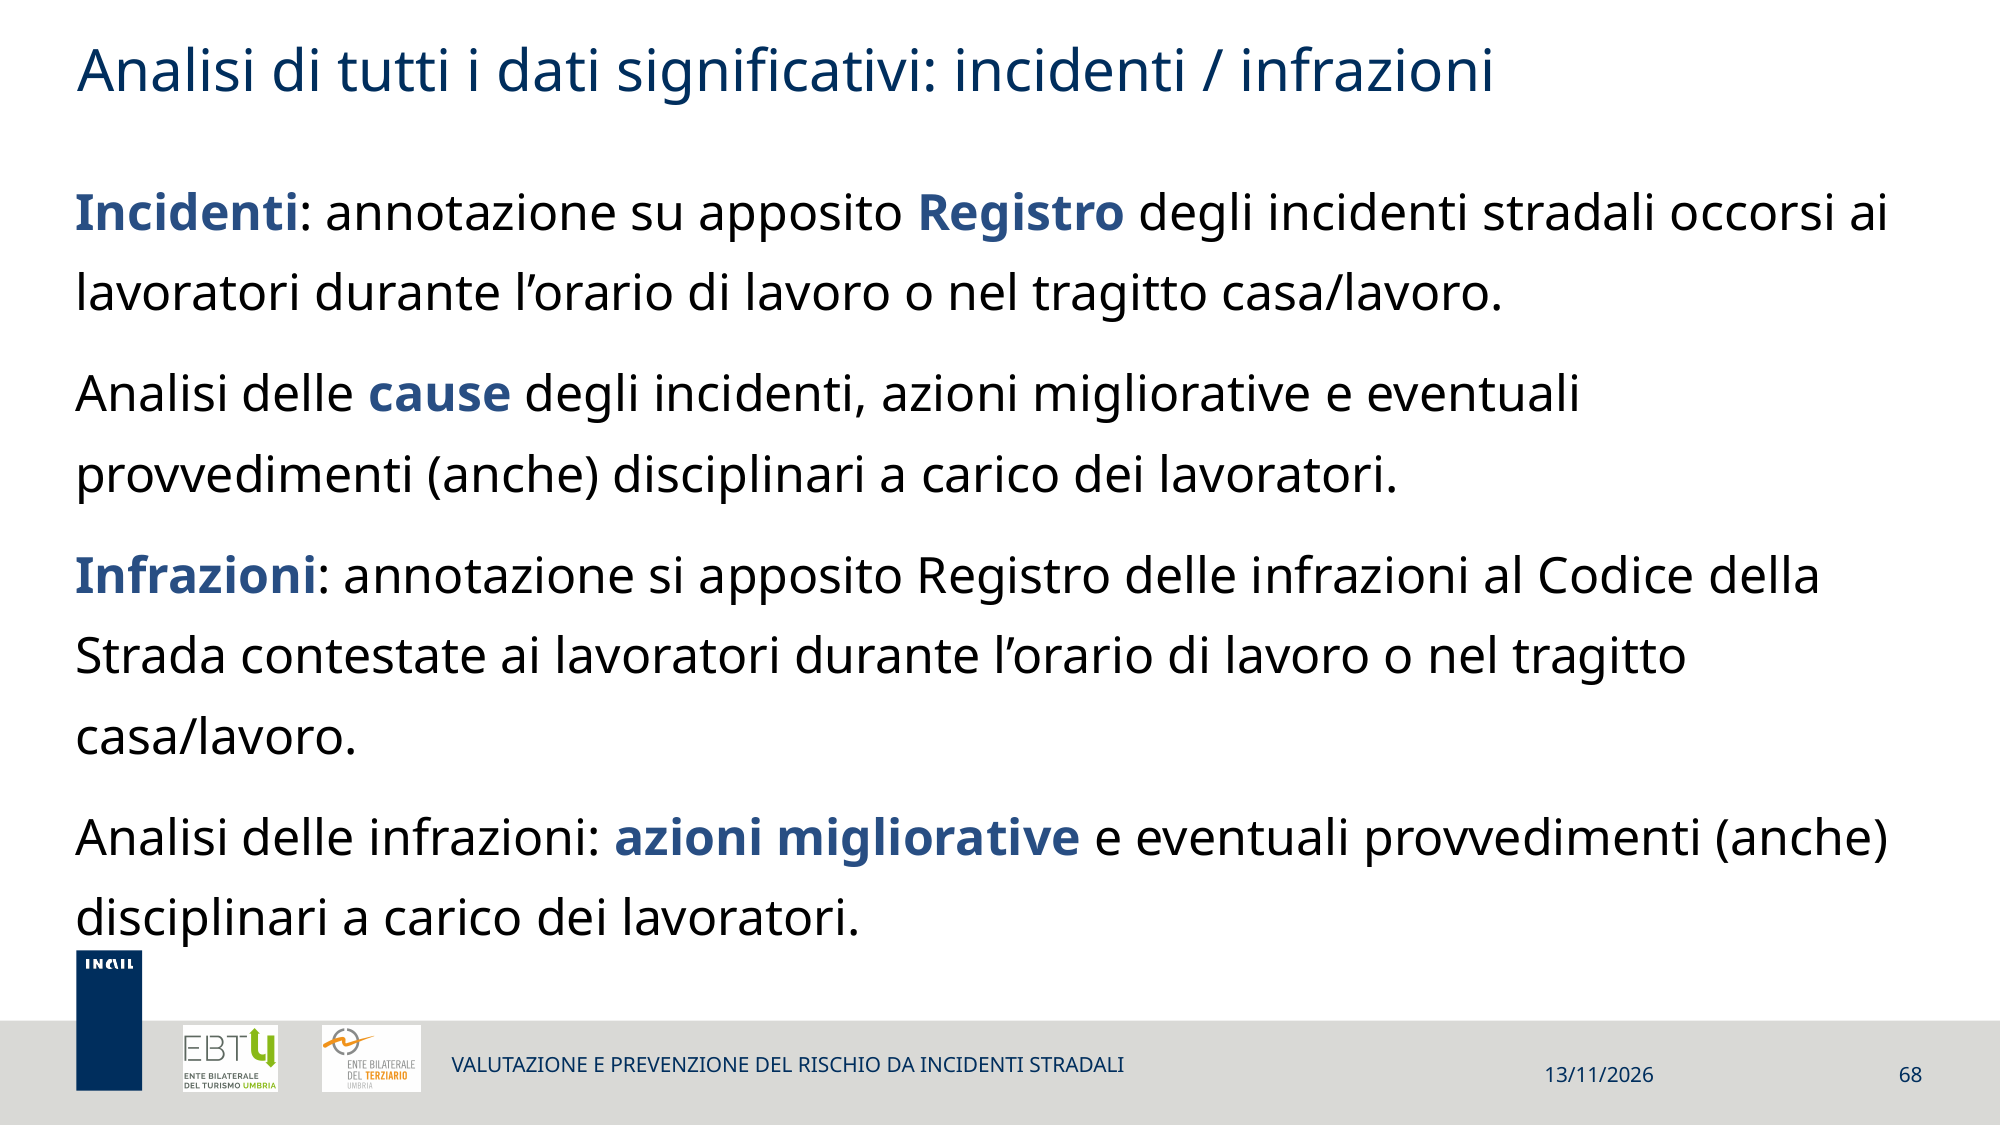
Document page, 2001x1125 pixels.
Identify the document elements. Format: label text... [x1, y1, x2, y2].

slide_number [1417, 1061, 1654, 1122]
slide_number 68 [1684, 1061, 1923, 1122]
list VALUTAZIONE E PREVENZIONE DEL RISCHIO DA INCIDENTI STRADALI [451, 1054, 1496, 1093]
title Analisi di tutti i dati significativi: incidenti / infrazioni [77, 41, 1925, 156]
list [183, 1025, 278, 1092]
list Incidenti: annotazione su apposito Registro degli incidenti stradali occorsi ai lavoratori durante l’orario di lavoro o nel tragitto casa/lavoro. Analisi delle cause degli incidenti, azioni migliorative e eventuali provvedimenti (anche) disciplinari a carico dei lavoratori. Infrazioni: annotazione si apposito Registro delle infrazioni al Codice della Strada contestate ai lavoratori durante l’orario di lavoro o nel tragitto casa/lavoro. Analisi delle infrazioni: azioni migliorative e eventuali provvedimenti (anche) disciplinari a carico dei lavoratori. [75, 159, 1898, 921]
picture [322, 1025, 421, 1092]
